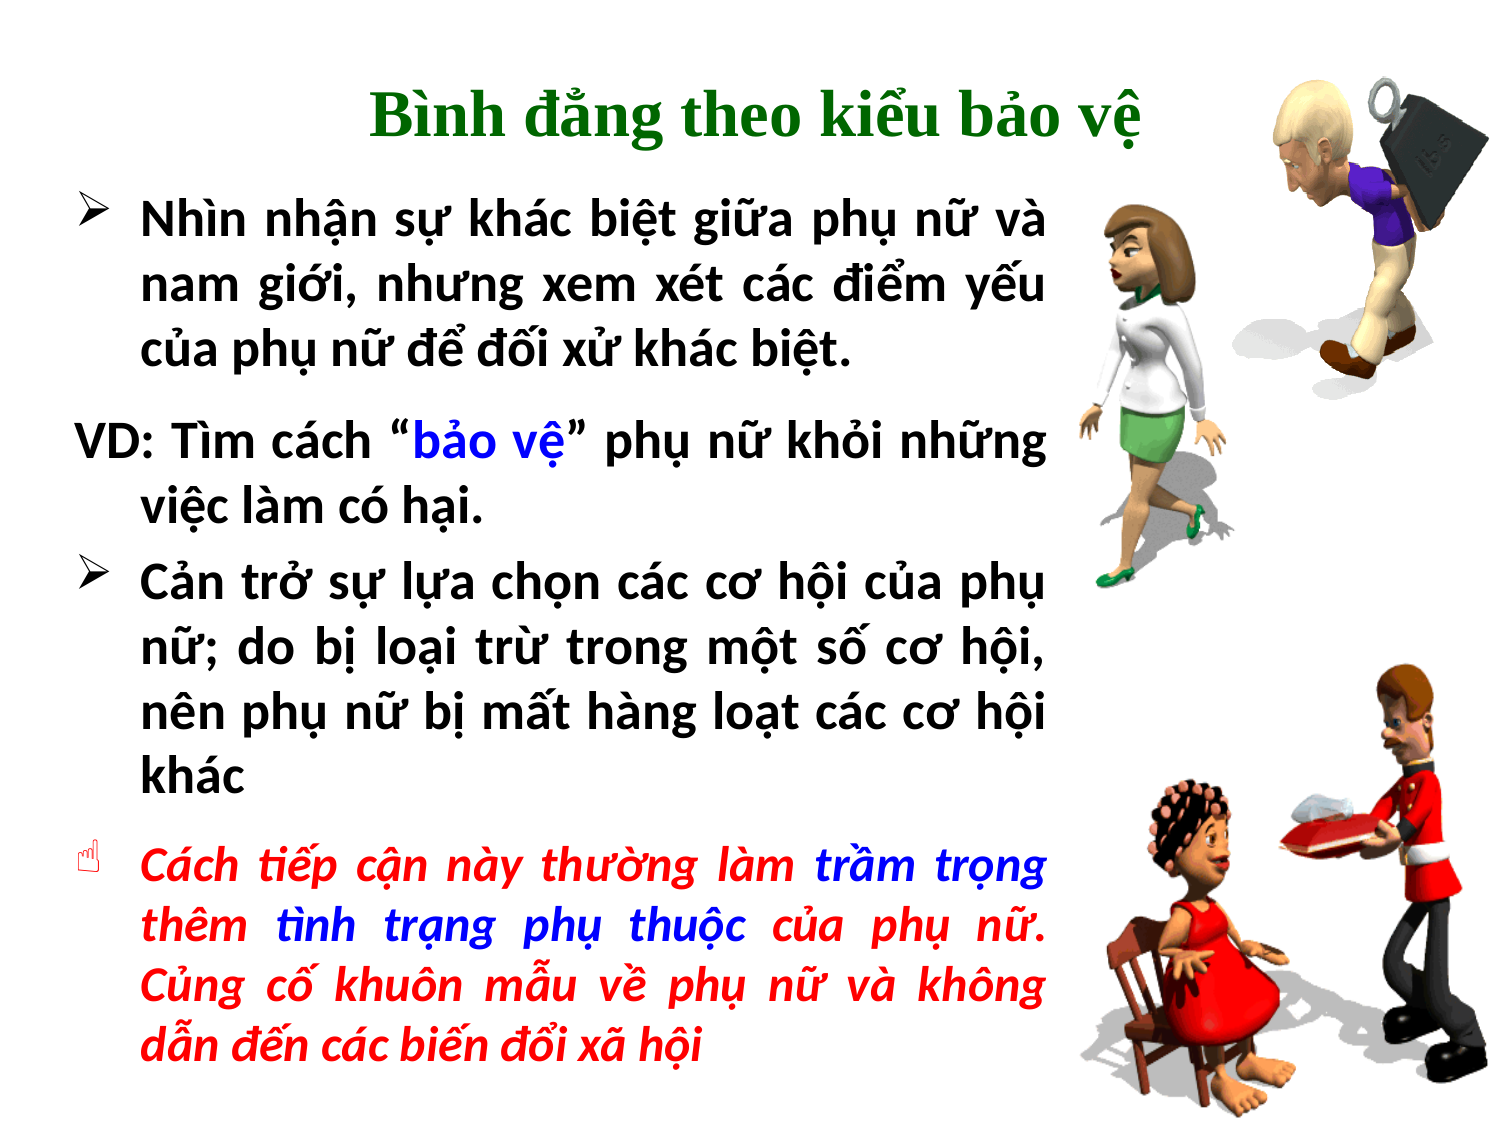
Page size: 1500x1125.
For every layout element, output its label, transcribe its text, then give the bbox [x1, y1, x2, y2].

picture [987, 49, 1500, 1125]
text_box Bình đẳng theo kiểu bảo vệ [224, 62, 1219, 158]
text_box Nhìn nhận sự khác biệt giữa phụ nữ và nam giới, nhưng xem xét các điểm yếu của phụ nữ để đối xử khác biệt. VD: Tìm cách “bảo vệ” phụ nữ khỏi những việc làm có hại. Cản trở sự lựa chọn các cơ hội của phụ nữ; do bị loại trừ trong một số cơ hội, nên phụ nữ bị mất hàng loạt các cơ hội khác Cách tiếp cận này thường làm trầm trọng thêm tình trạng phụ thuộc của phụ nữ. Củng cố khuôn mẫu về phụ nữ và không dẫn đến các biến đổi xã hội [50, 174, 1063, 1125]
